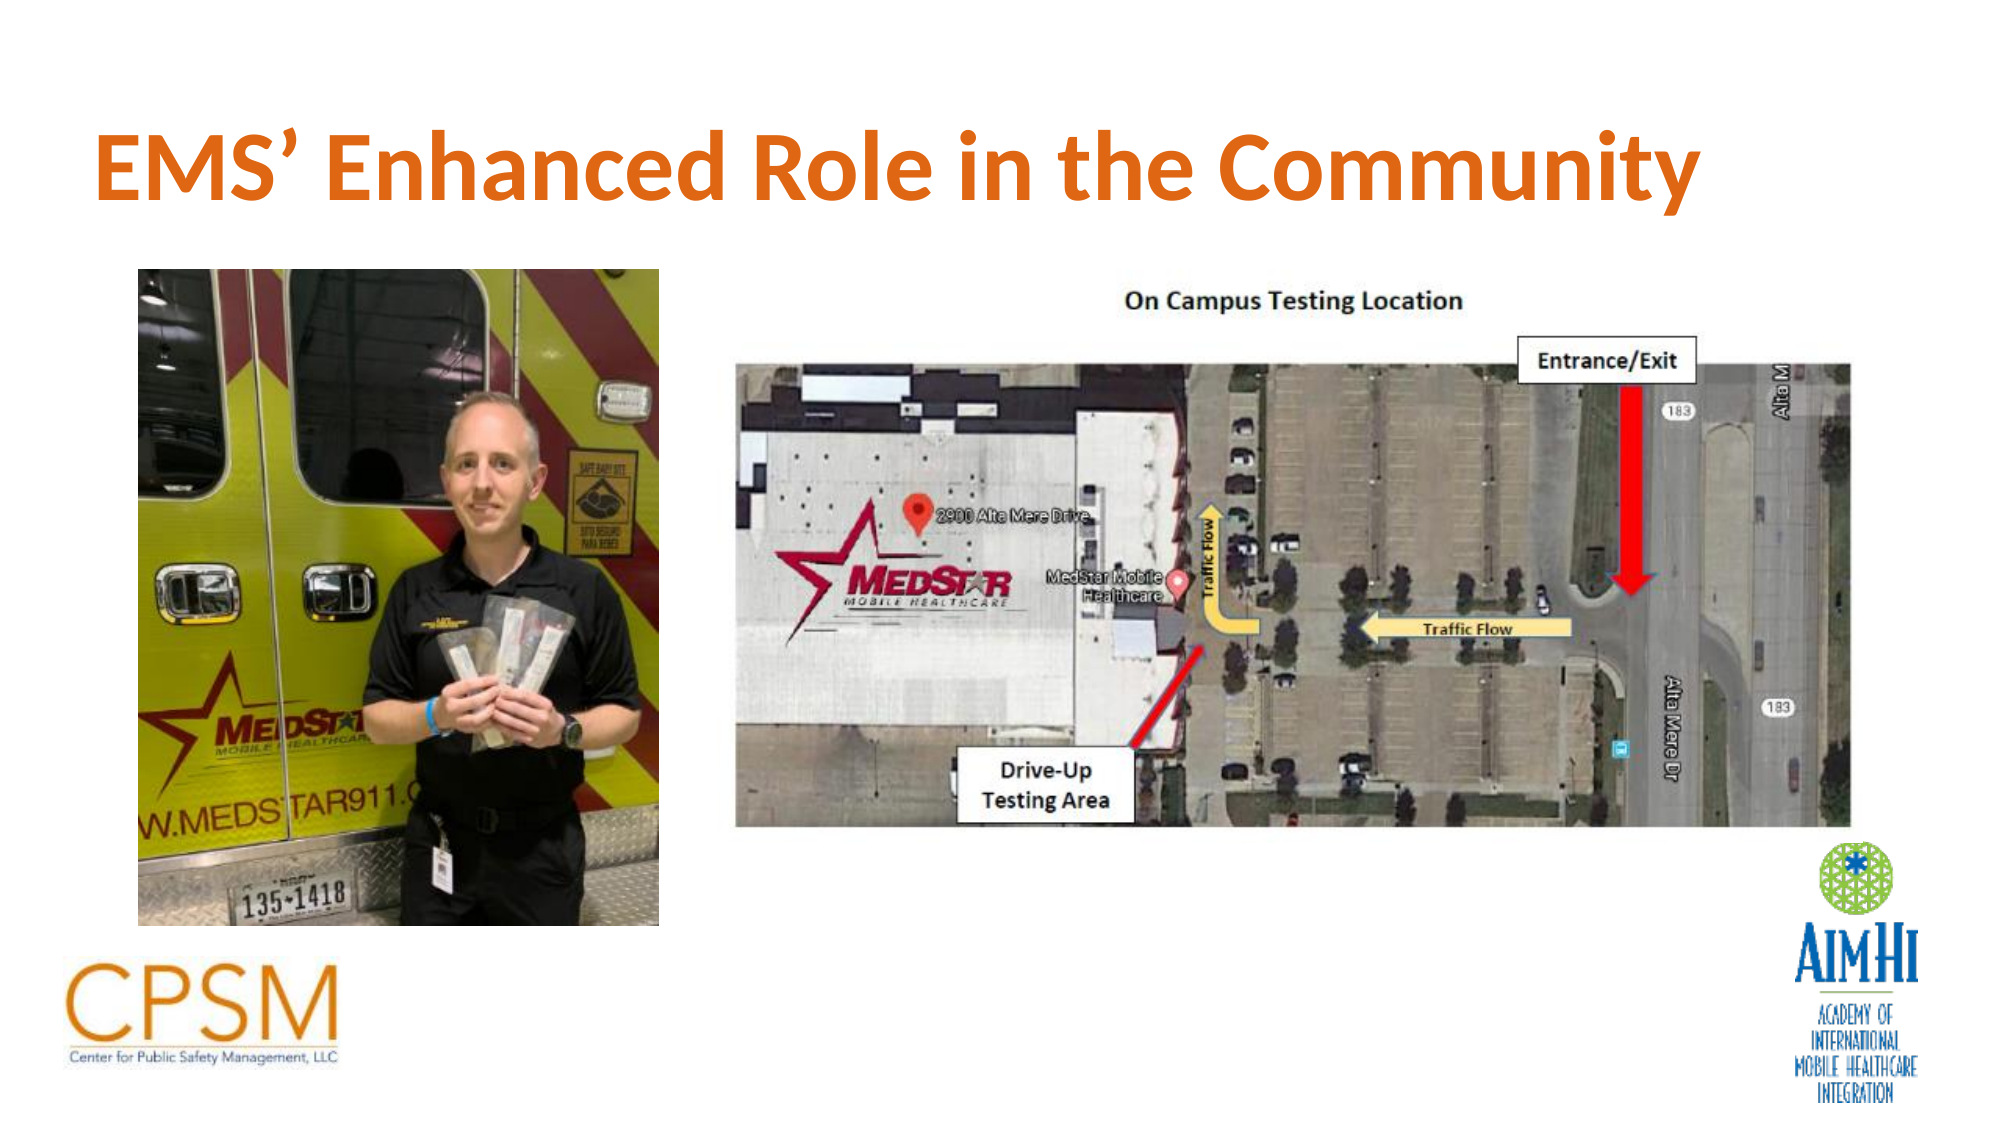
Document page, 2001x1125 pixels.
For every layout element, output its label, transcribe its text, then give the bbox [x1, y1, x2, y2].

picture [63, 956, 343, 1070]
title EMS’ Enhanced Role in the Community [78, 59, 1863, 278]
picture [717, 269, 1918, 1103]
picture [138, 269, 659, 926]
